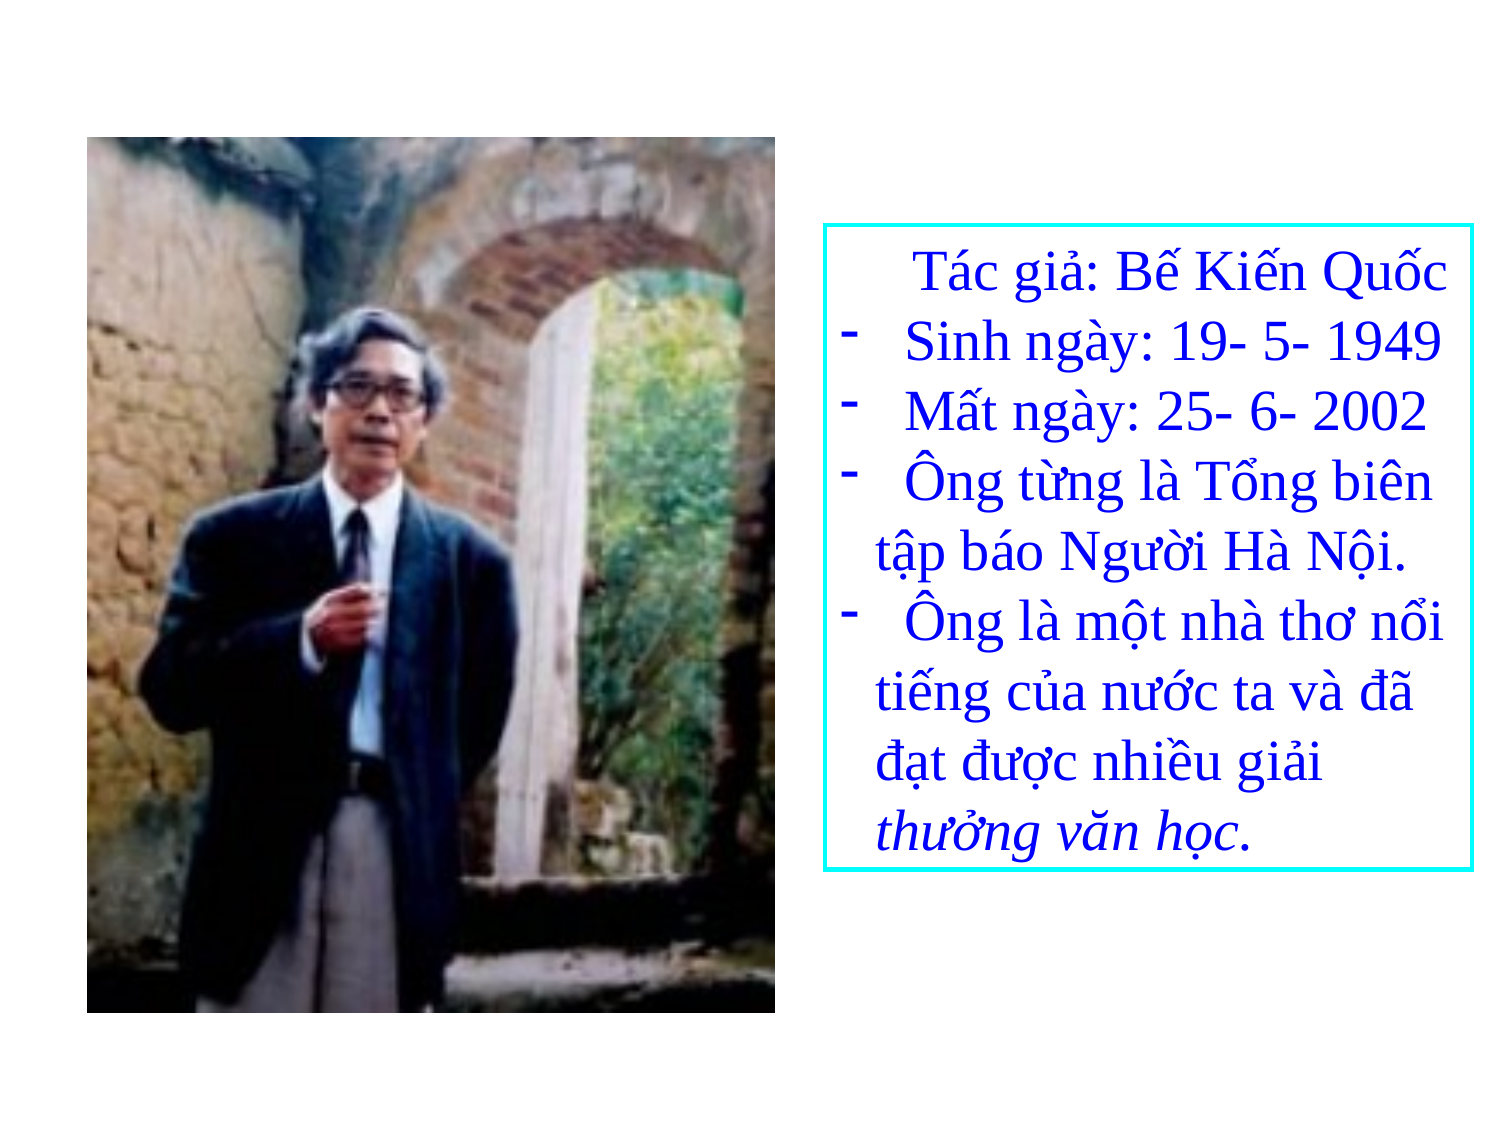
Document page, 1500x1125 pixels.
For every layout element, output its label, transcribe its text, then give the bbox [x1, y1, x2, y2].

text_box Tác giả: Bế Kiến Quốc Sinh ngày: 19- 5- 1949 Mất ngày: 25- 6- 2002 Ông từng là Tổng biên tập báo Người Hà Nội. Ông là một nhà thơ nổi tiếng của nước ta và đã đạt được nhiều giải thưởng văn học. [824, 224, 1473, 870]
picture [87, 137, 776, 1013]
